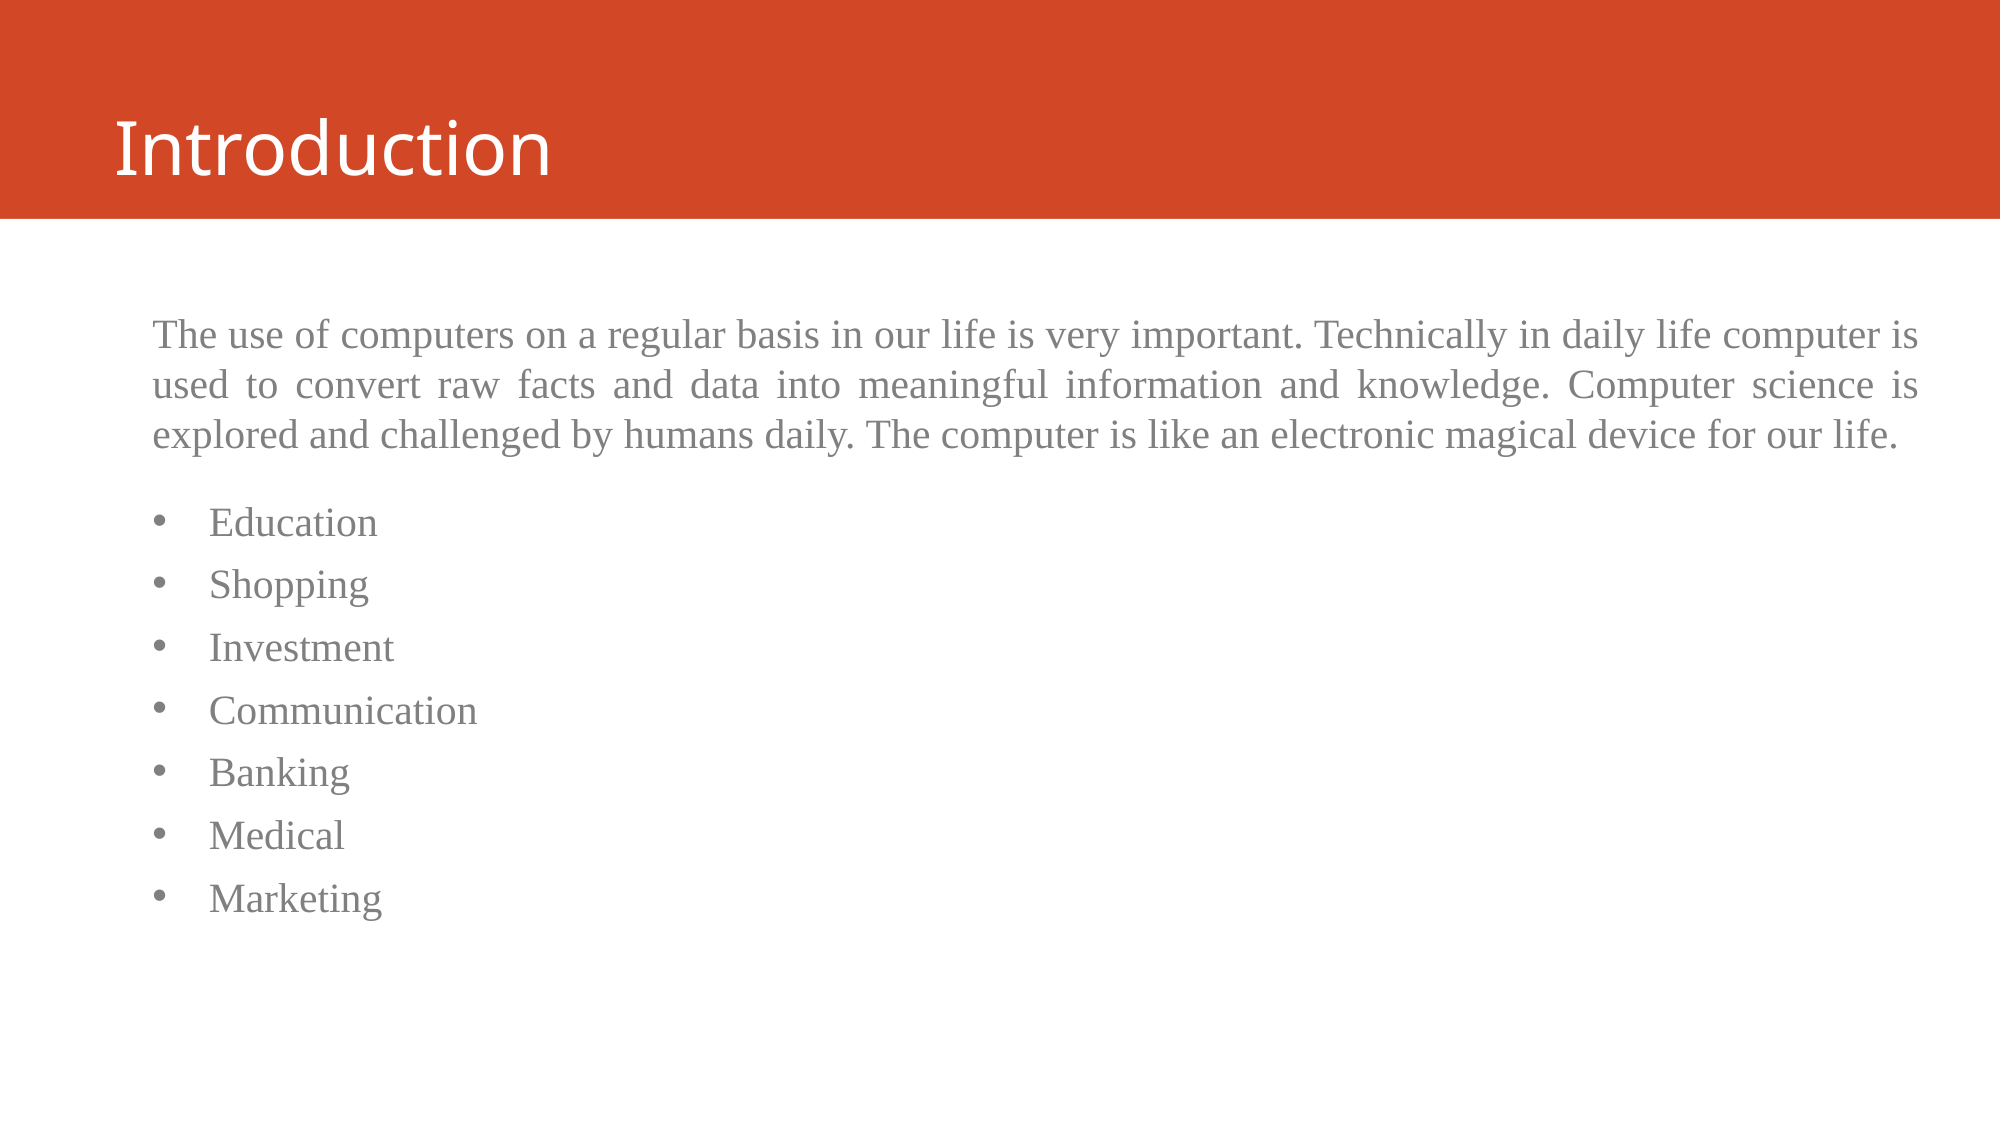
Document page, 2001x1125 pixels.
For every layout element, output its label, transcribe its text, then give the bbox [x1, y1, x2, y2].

list The use of computers on a regular basis in our life is very important. Technically in daily life computer is used to convert raw facts and data into meaningful information and knowledge. Computer science is explored and challenged by humans daily. The computer is like an electronic magical device for our life. Education Shopping Investment Communication Banking Medical Marketing [137, 299, 1936, 1014]
title Introduction [99, 0, 1863, 199]
